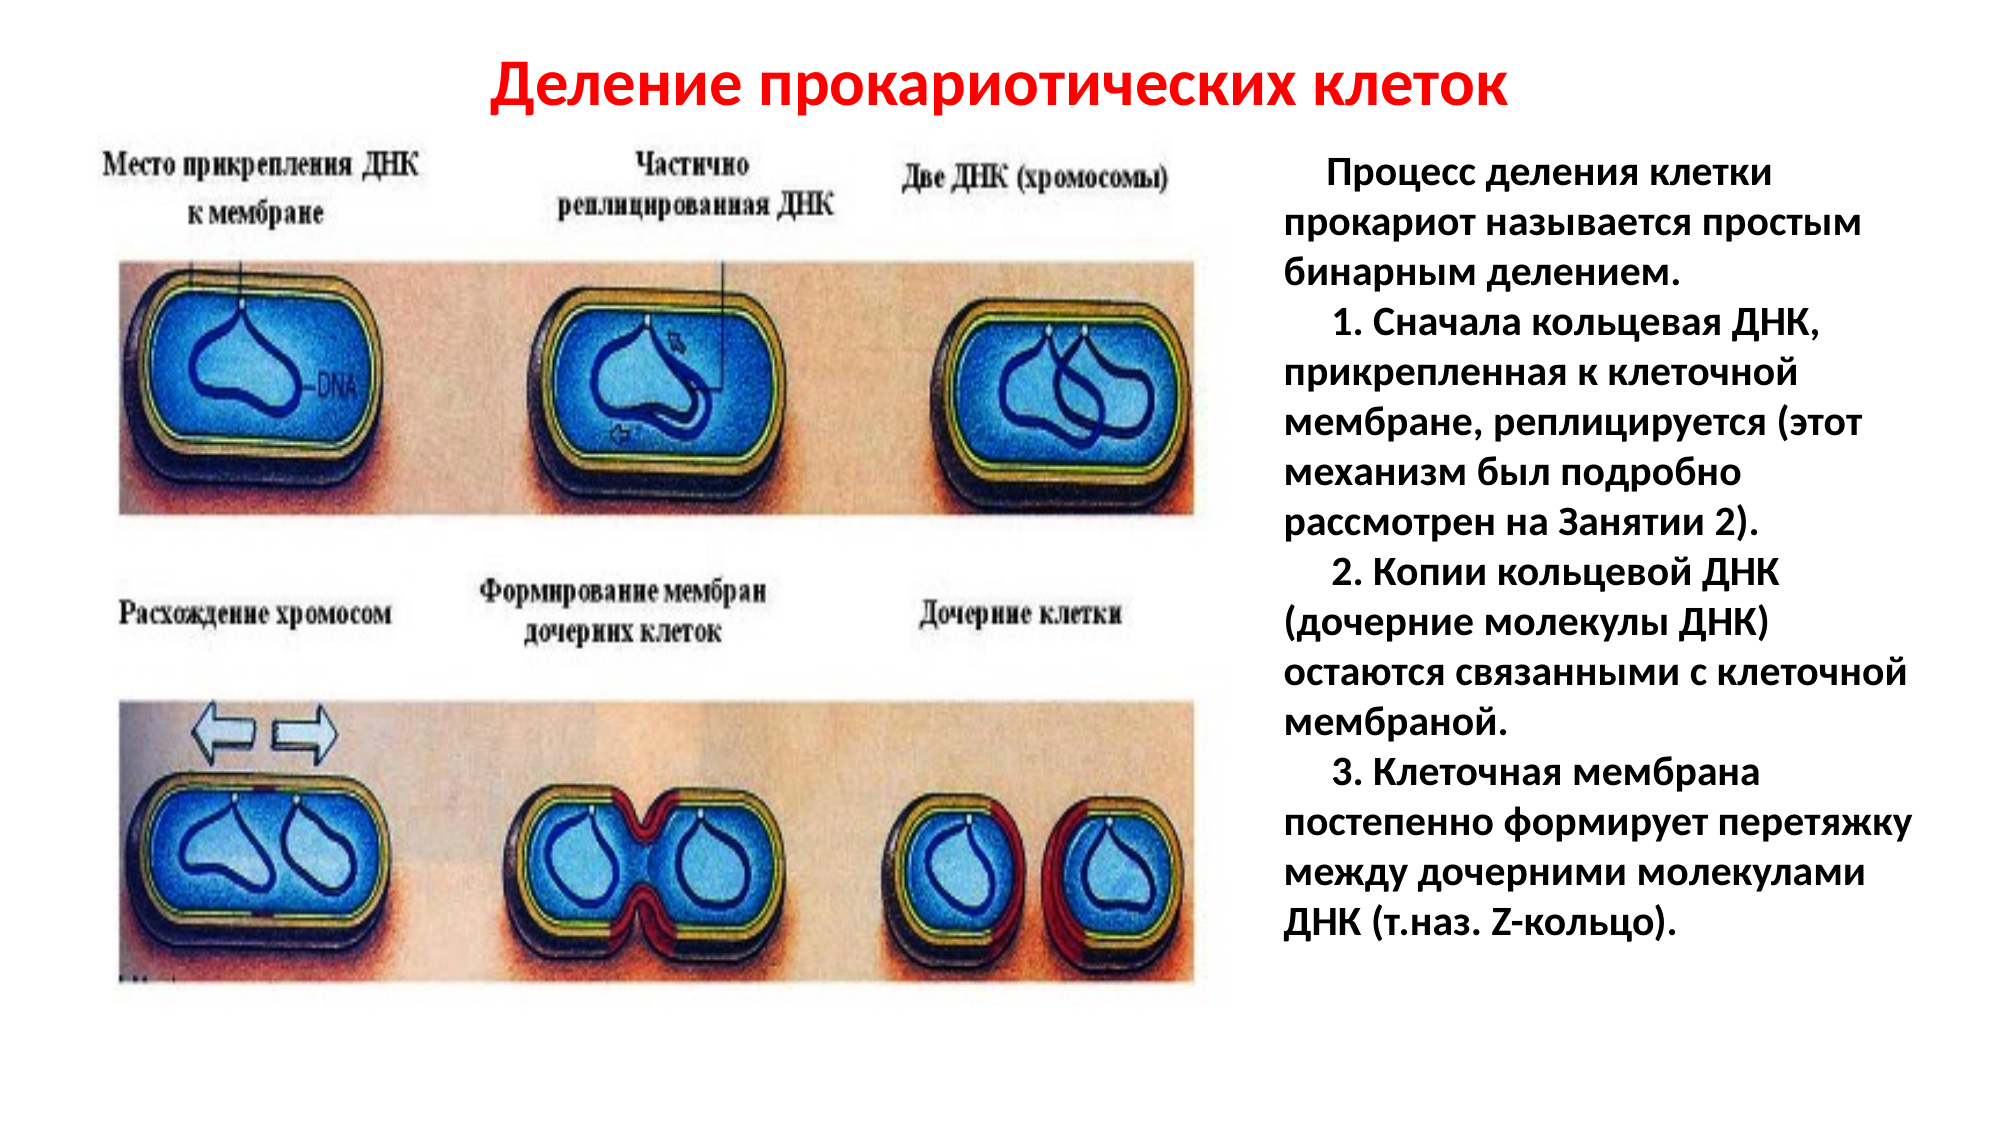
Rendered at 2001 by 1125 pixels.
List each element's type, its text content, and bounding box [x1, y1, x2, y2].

text_box Процесс деления клетки прокариот называется простым бинарным делением. 1. Сначала кольцевая ДНК, прикрепленная к клеточной мембране, реплицируется (этот механизм был подробно рассмотрен на Занятии 2). 2. Копии кольцевой ДНК (дочерние молекулы ДНК) остаются связанными с клеточной мембраной. 3. Клеточная мембрана постепенно формирует перетяжку между дочерними молекулами ДНК (т.наз. Z-кольцо). [1268, 136, 1944, 1042]
title Деление прокариотических клеток [137, 19, 1863, 149]
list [41, 134, 1227, 1064]
